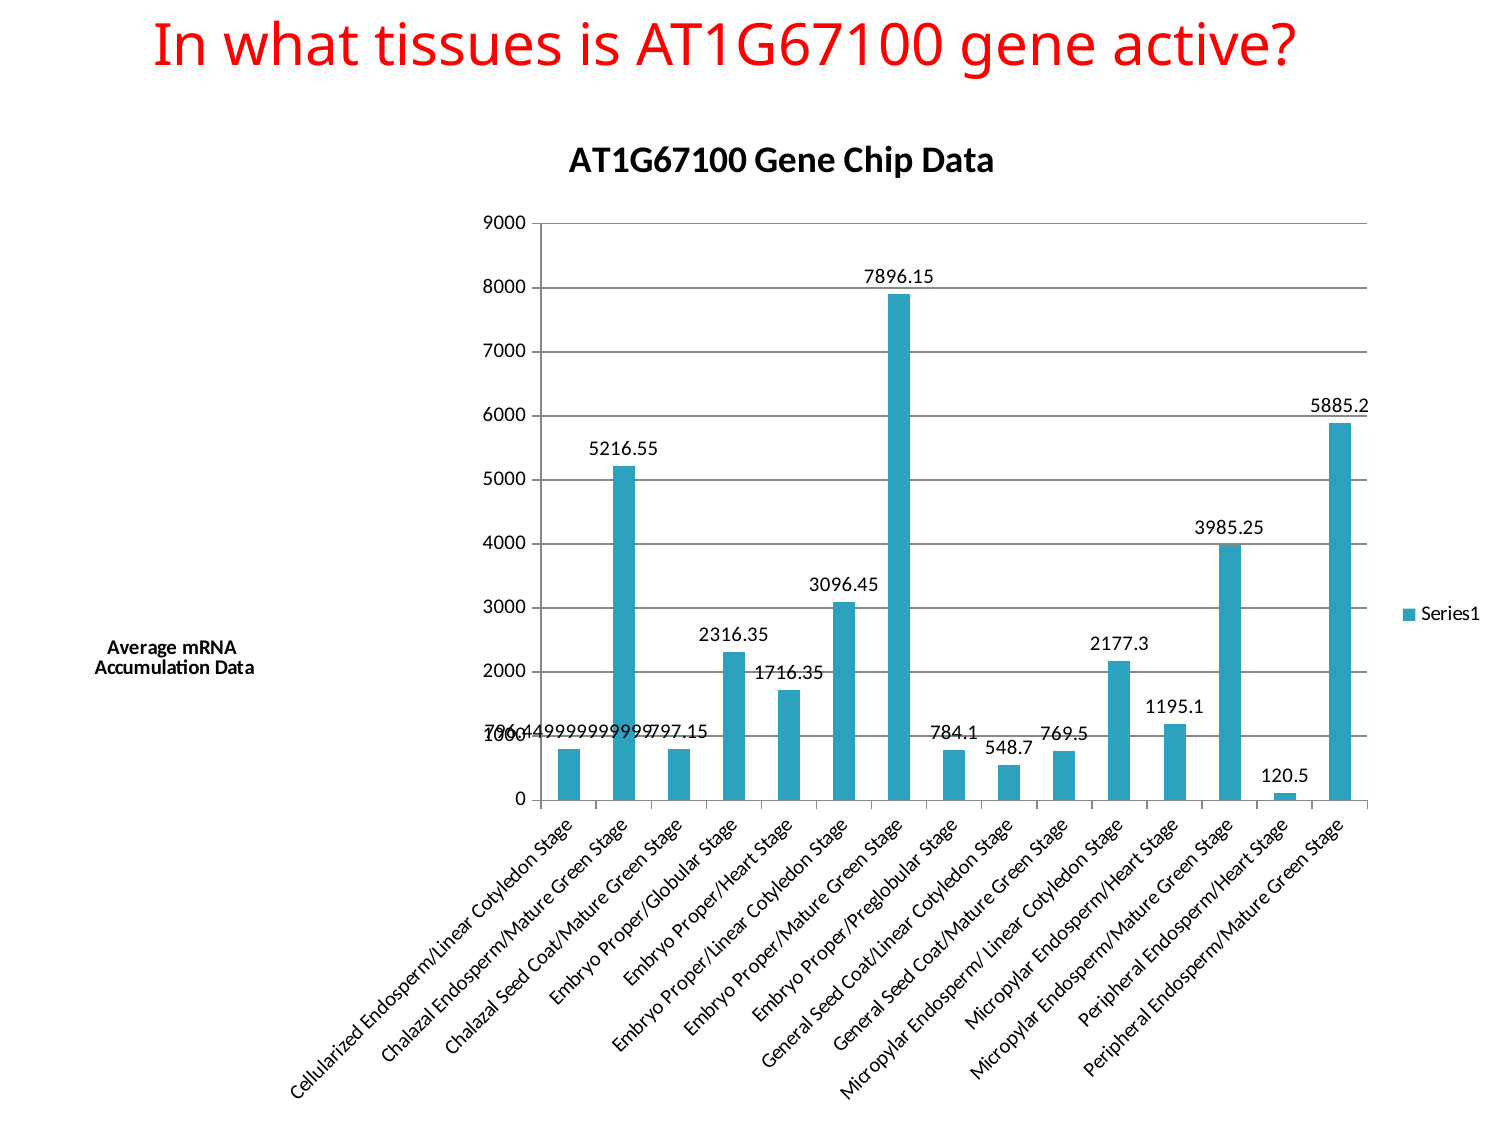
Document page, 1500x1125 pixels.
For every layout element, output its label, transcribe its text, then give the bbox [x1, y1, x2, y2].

chart [63, 104, 1500, 1125]
text_box In what tissues is AT1G67100 gene active? [75, 0, 1375, 103]
